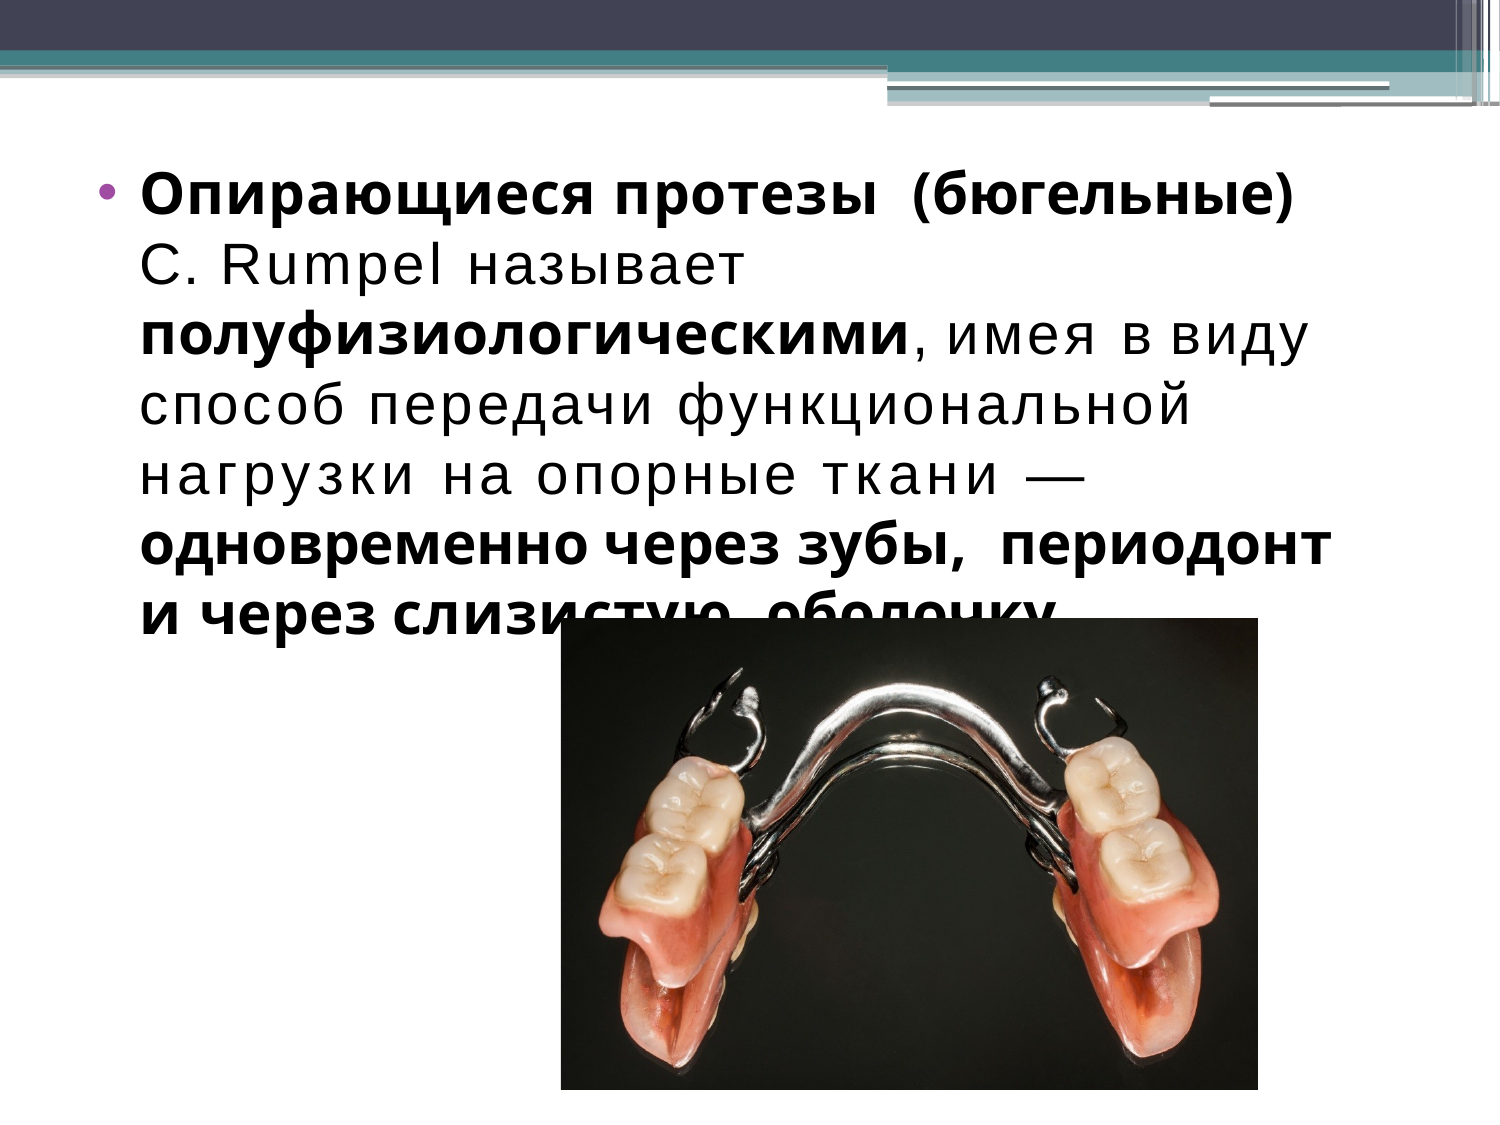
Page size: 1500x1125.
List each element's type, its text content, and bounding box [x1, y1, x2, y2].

text_box [560, 618, 1258, 1090]
text_box Опирающиеся протезы (бюгельные) С. Rumpel называет полуфизиологическими, имея в виду способ передачи функциональной нагрузки на опорные ткани — одновременно через зубы, периодонт и через слизистую оболочку. [95, 154, 1373, 647]
